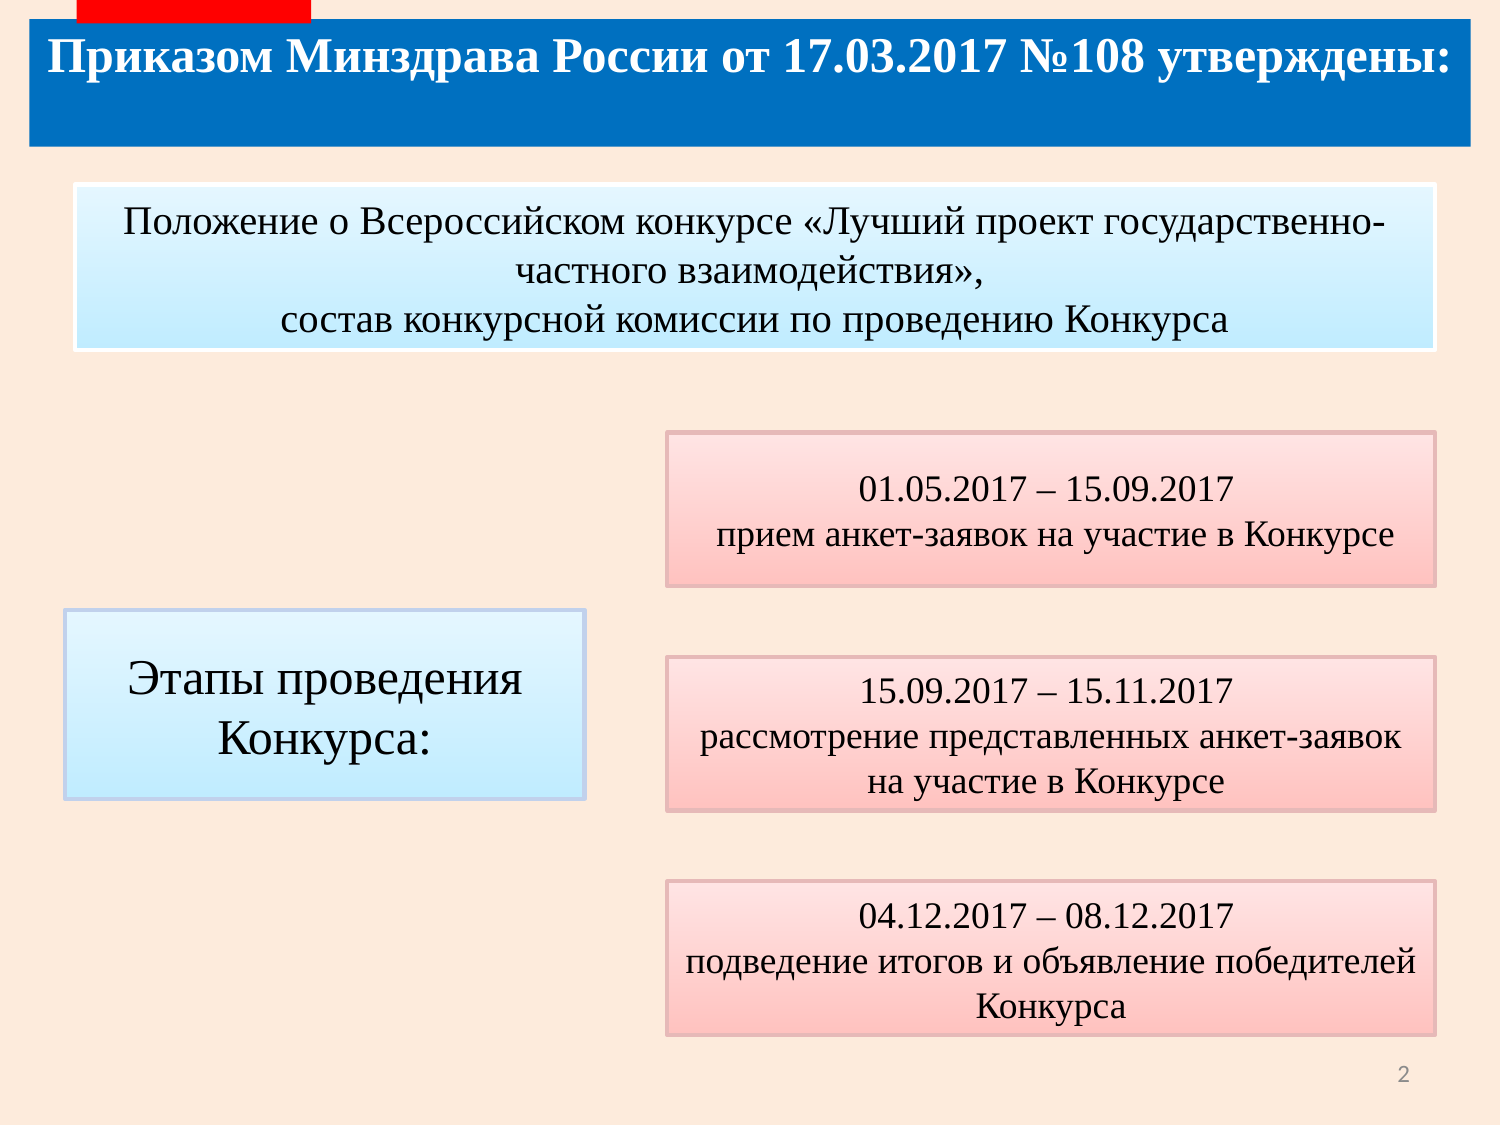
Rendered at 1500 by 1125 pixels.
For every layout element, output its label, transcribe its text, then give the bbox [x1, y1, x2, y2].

text_box [76, 0, 312, 24]
slide_number 2 [1074, 1042, 1425, 1103]
text_box 15.09.2017 – 15.11.2017 рассмотрение представленных анкет-заявок на участие в Конкурсе [665, 655, 1437, 813]
text_box 01.05.2017 – 15.09.2017 прием анкет-заявок на участие в Конкурсе [665, 430, 1437, 588]
list Положение о Всероссийском конкурсе «Лучший проект государственно-частного взаимодействия», состав конкурсной комиссии по проведению Конкурса [73, 182, 1437, 352]
text_box 04.12.2017 – 08.12.2017 подведение итогов и объявление победителей Конкурса [665, 879, 1437, 1037]
title Приказом Минздрава России от 17.03.2017 №108 утверждены: [29, 19, 1471, 147]
text_box Этапы проведения Конкурса: [63, 608, 587, 801]
